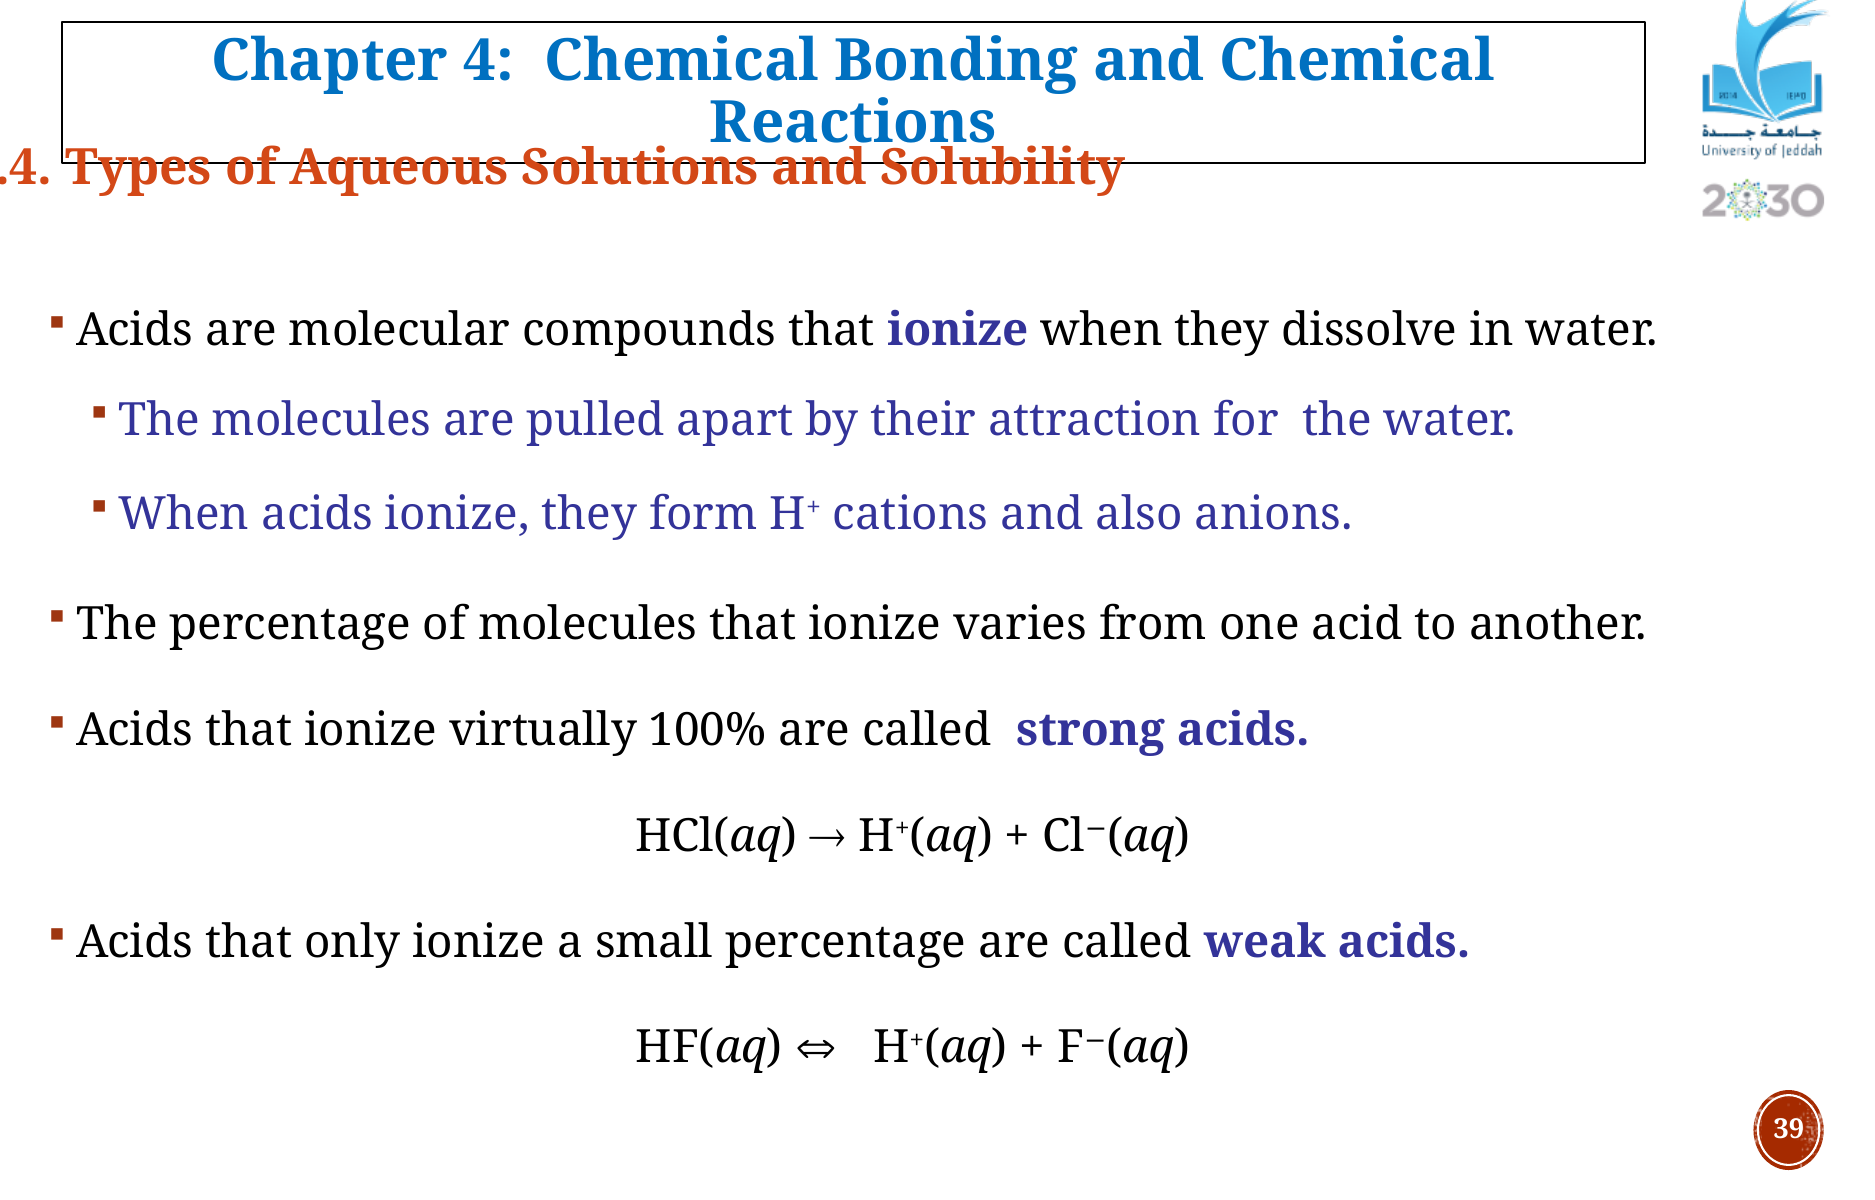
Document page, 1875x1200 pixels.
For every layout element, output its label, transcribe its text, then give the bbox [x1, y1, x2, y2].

text_box Chapter 4: Chemical Bonding and Chemical Reactions [61, 21, 1646, 164]
slide_number 39 [1739, 1097, 1838, 1162]
list Acids are molecular compounds that ionize when they dissolve in water. The molecules are pulled apart by their attraction for the water. When acids ionize, they form H+ cations and also anions. The percentage of molecules that ionize varies from one acid to another. Acids that ionize virtually 100% are called strong acids. HCl(aq)  H+(aq) + Cl−(aq) Acids that only ionize a small percentage are called weak acids. HF(aq)  H+(aq) + F−(aq) [33, 264, 1793, 1132]
picture [1681, 0, 1846, 227]
text_box 4.4. Types of Aqueous Solutions and Solubility [0, 126, 1141, 202]
